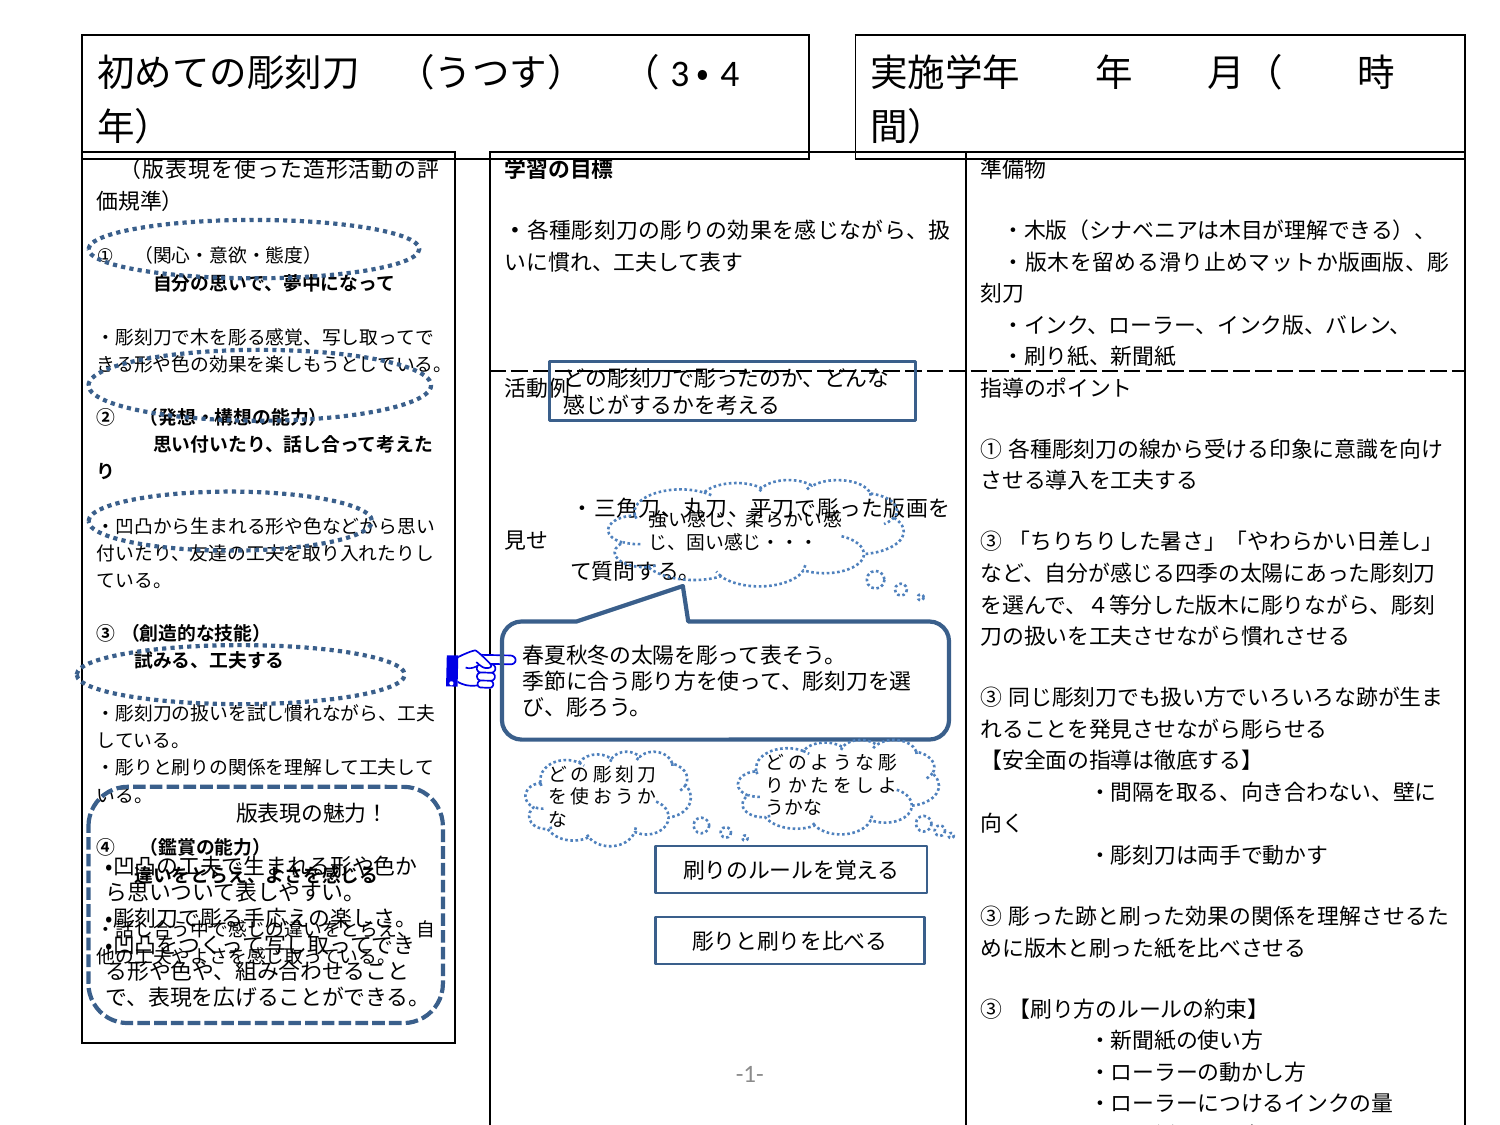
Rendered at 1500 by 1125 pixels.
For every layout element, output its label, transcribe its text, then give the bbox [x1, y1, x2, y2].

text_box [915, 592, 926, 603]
footer -1- [512, 1042, 988, 1103]
text_box 刷りのルールを覚える [653, 844, 929, 895]
table_header 実施学年 年 月（ 時間） [856, 36, 1464, 158]
table_cell 活動例 ・三角刀、丸刀、平刀で彫った版画を見せ て質問する。 [491, 371, 965, 1125]
text_box 彫りと刷りを比べる [653, 915, 926, 966]
text_box 強い感じ、柔らかい感じ、固い感じ・・・ [605, 477, 906, 589]
text_box [86, 347, 434, 423]
table_cell 指導のポイント ①各種彫刻刀の線から受ける印象に意識を向けさせる導入を工夫する ③「ちりちりした暑さ」「やわらかい日差し」など、自分が感じる四季の太陽にあった彫刻刀を選んで、４等分した版木に彫りながら、彫刻刀の扱いを工夫させながら慣れさせる ③同じ彫刻刀でも扱い方でいろいろな跡が生まれることを発見させながら彫らせる 【安全面の指導は徹底する】 ・間隔を取る、向き合わない、壁に向く ・彫刻刀は両手で動かす ③彫った跡と刷った効果の関係を理解させるために版木と刷った紙を比べさせる ③【刷り方のルールの約束】 ・新聞紙の使い方 ・ローラーの動かし方 ・ローラーにつけるインクの量 ・刷り紙の置き方 ・バレンの使い方 ④彫った作品、刷った作品を見合いながらお互いの工夫や良いところを味わわせる [967, 371, 1464, 1125]
text_box どの彫刻刀を使おうかな [718, 825, 734, 840]
text_box どのような彫りかたをしようかな [913, 813, 956, 841]
text_box [86, 217, 422, 281]
text_box 春夏秋冬の太陽を彫って表そう。 季節に合う彫り方を使って、彫刻刀を選び、彫ろう。 [499, 584, 952, 742]
text_box どの彫刻刀を使おうかな [691, 815, 712, 836]
text_box どのような彫りかたをしようかな [735, 737, 941, 837]
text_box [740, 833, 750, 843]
text_box どの彫刻刀で彫ったのか、どんな感じがするかを考える [547, 360, 917, 423]
text_box [75, 679, 81, 1008]
table_header 学習の目標 ・各種彫刻刀の彫りの効果を感じながら、扱いに慣れ、工夫して表す [491, 153, 965, 371]
text_box 強い感じ、柔らかい感じ、固い感じ・・・ [864, 569, 887, 591]
text_box [86, 489, 374, 553]
table_header （版表現を使った造形活動の評価規準） （関心・意欲・態度） 自分の思いで、夢中になって ・彫刻刀で木を彫る感覚、写し取ってできる形や色の効果を楽しもうとしている。 ② （発想・構想の能力） 思い付いたり、話し合って考えたり ・凹凸から生まれる形や色などから思い付いたり、友達の工夫を取り入れたりしている。 ③（創造的な技能） 試みる、工夫する ・彫刻刀の扱いを試し慣れながら、工夫している。 ・彫りと刷りの関係を理解して工夫している。 ④ （鑑賞の能力） 違いをとらえ、よさを感じる ・話し合う中で感じの違いをとらえ、自他の工夫やよさを感じ取っている。 [83, 160, 454, 1042]
text_box [75, 46, 81, 670]
picture [446, 631, 505, 701]
table_header 準備物 ・木版（シナベニアは木目が理解できる）、 ・版木を留める滑り止めマットか版画版、彫刻刀 ・インク、ローラー、インク版、バレン、 ・刷り紙、新聞紙 [967, 160, 1464, 371]
table_header 初めての彫刻刀 （うつす） （3・4年） [83, 36, 808, 158]
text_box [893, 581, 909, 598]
text_box どの彫刻刀を使おうかな [523, 749, 694, 849]
text_box [74, 643, 407, 707]
text_box 版表現の魅力！ ・凹凸の工夫で生まれる形や色から思いついて表しやすい。 ・彫刻刀で彫る手応えの楽しさ。 ・凹凸をつくって写し取ってできる形や色や、組み合わせることで、表現を広げることができる。 [86, 784, 446, 1026]
